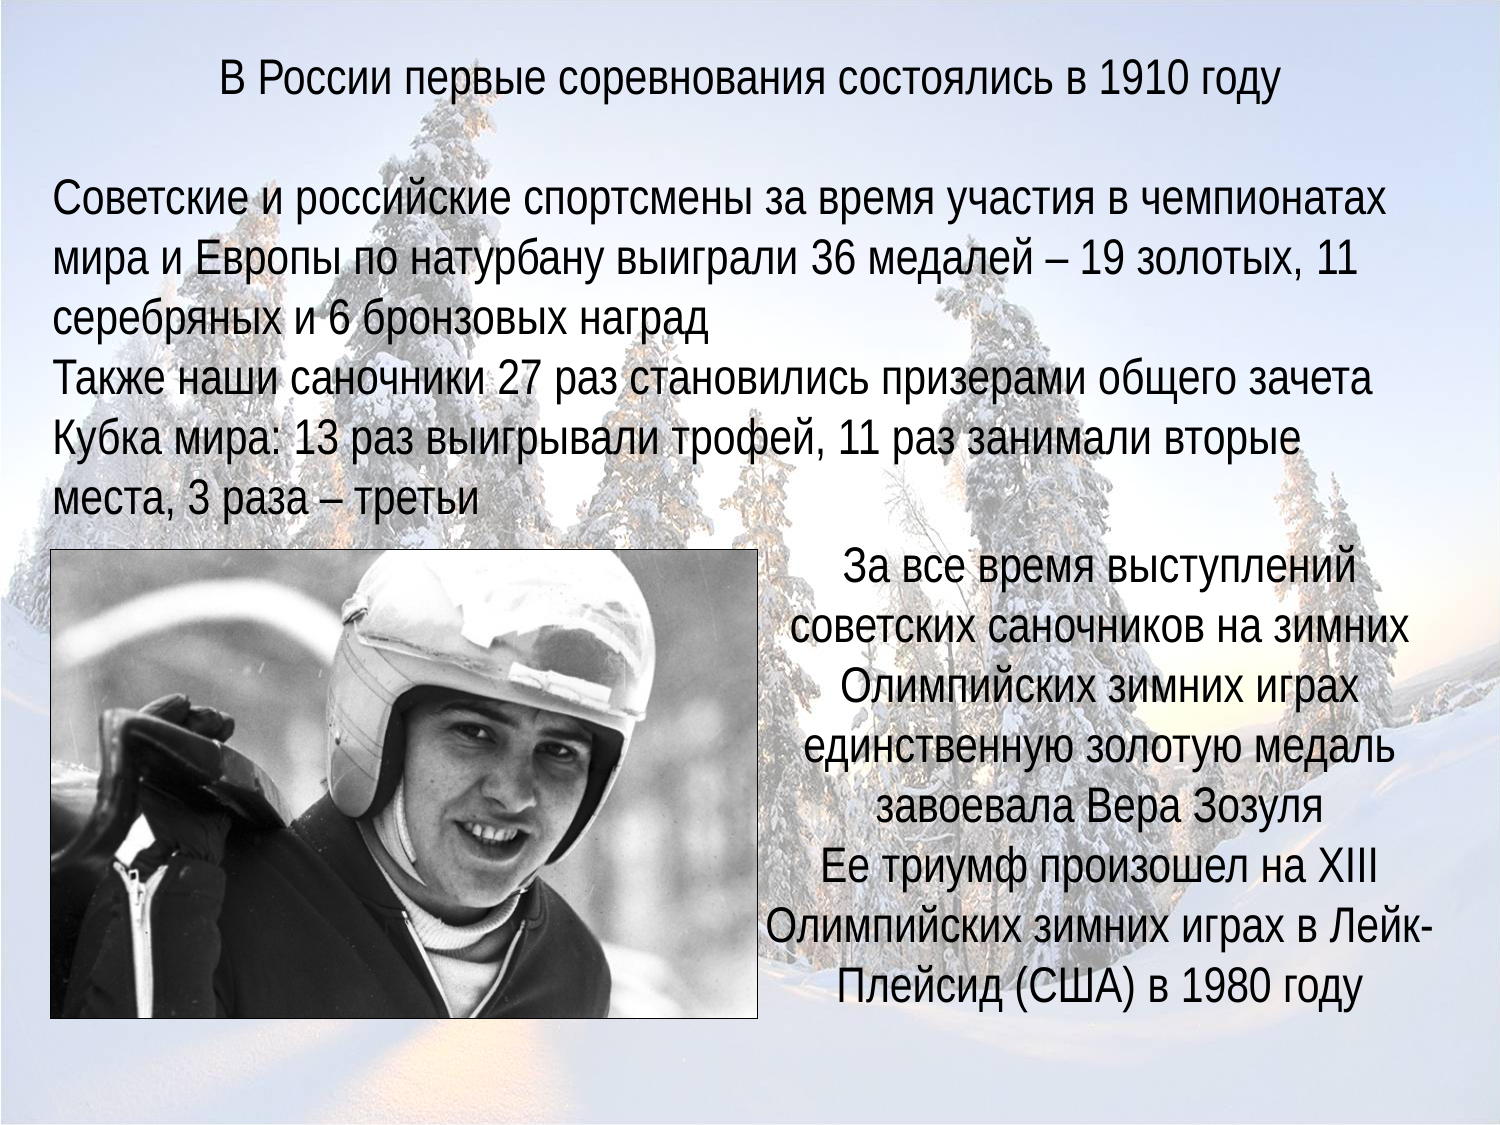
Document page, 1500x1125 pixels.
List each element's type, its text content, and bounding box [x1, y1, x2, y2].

picture [0, 0, 1500, 1125]
text_box В России первые соревнования состоялись в 1910 году Советские и российские спортсмены за время участия в чемпионатах мира и Европы по натурбану выиграли 36 медалей – 19 золотых, 11 серебряных и 6 бронзовых наград Также наши саночники 27 раз становились призерами общего зачета Кубка мира: 13 раз выигрывали трофей, 11 раз занимали вторые места, 3 раза – третьи [37, 37, 1475, 533]
text_box За все время выступлений советских саночников на зимних Олимпийских зимних играх единственную золотую медаль завоевала Вера Зозуля Ее триумф произошел на XIII Олимпийских зимних играх в Лейк-Плейсид (США) в 1980 году [737, 524, 1463, 1020]
